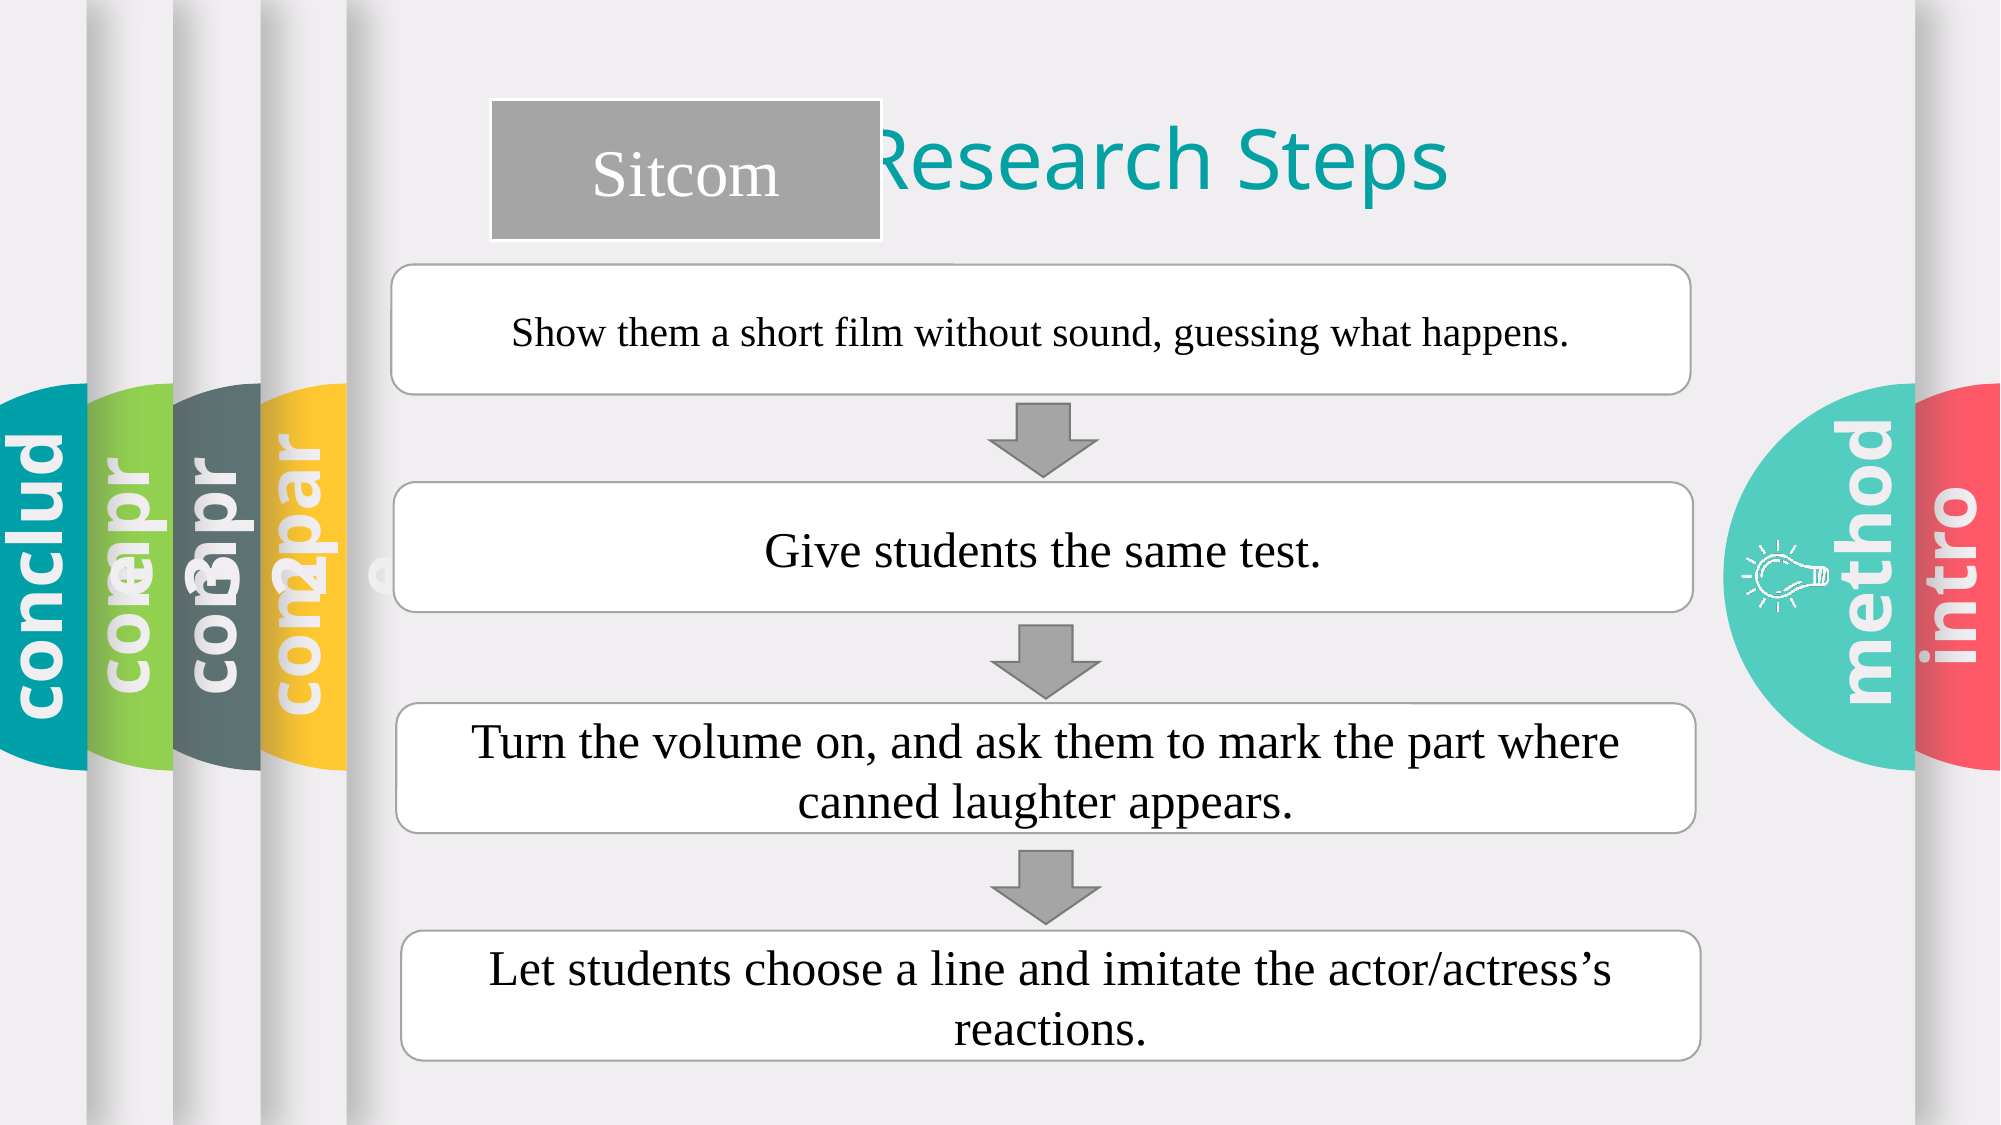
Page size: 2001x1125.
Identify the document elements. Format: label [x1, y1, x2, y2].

text_box [0, 0, 88, 1125]
text_box [173, 0, 261, 1125]
text_box [88, 0, 173, 1125]
text_box [1916, 0, 2000, 1125]
text_box [597, 99, 1712, 511]
text_box [347, 0, 1916, 1125]
text_box [261, 0, 347, 1125]
